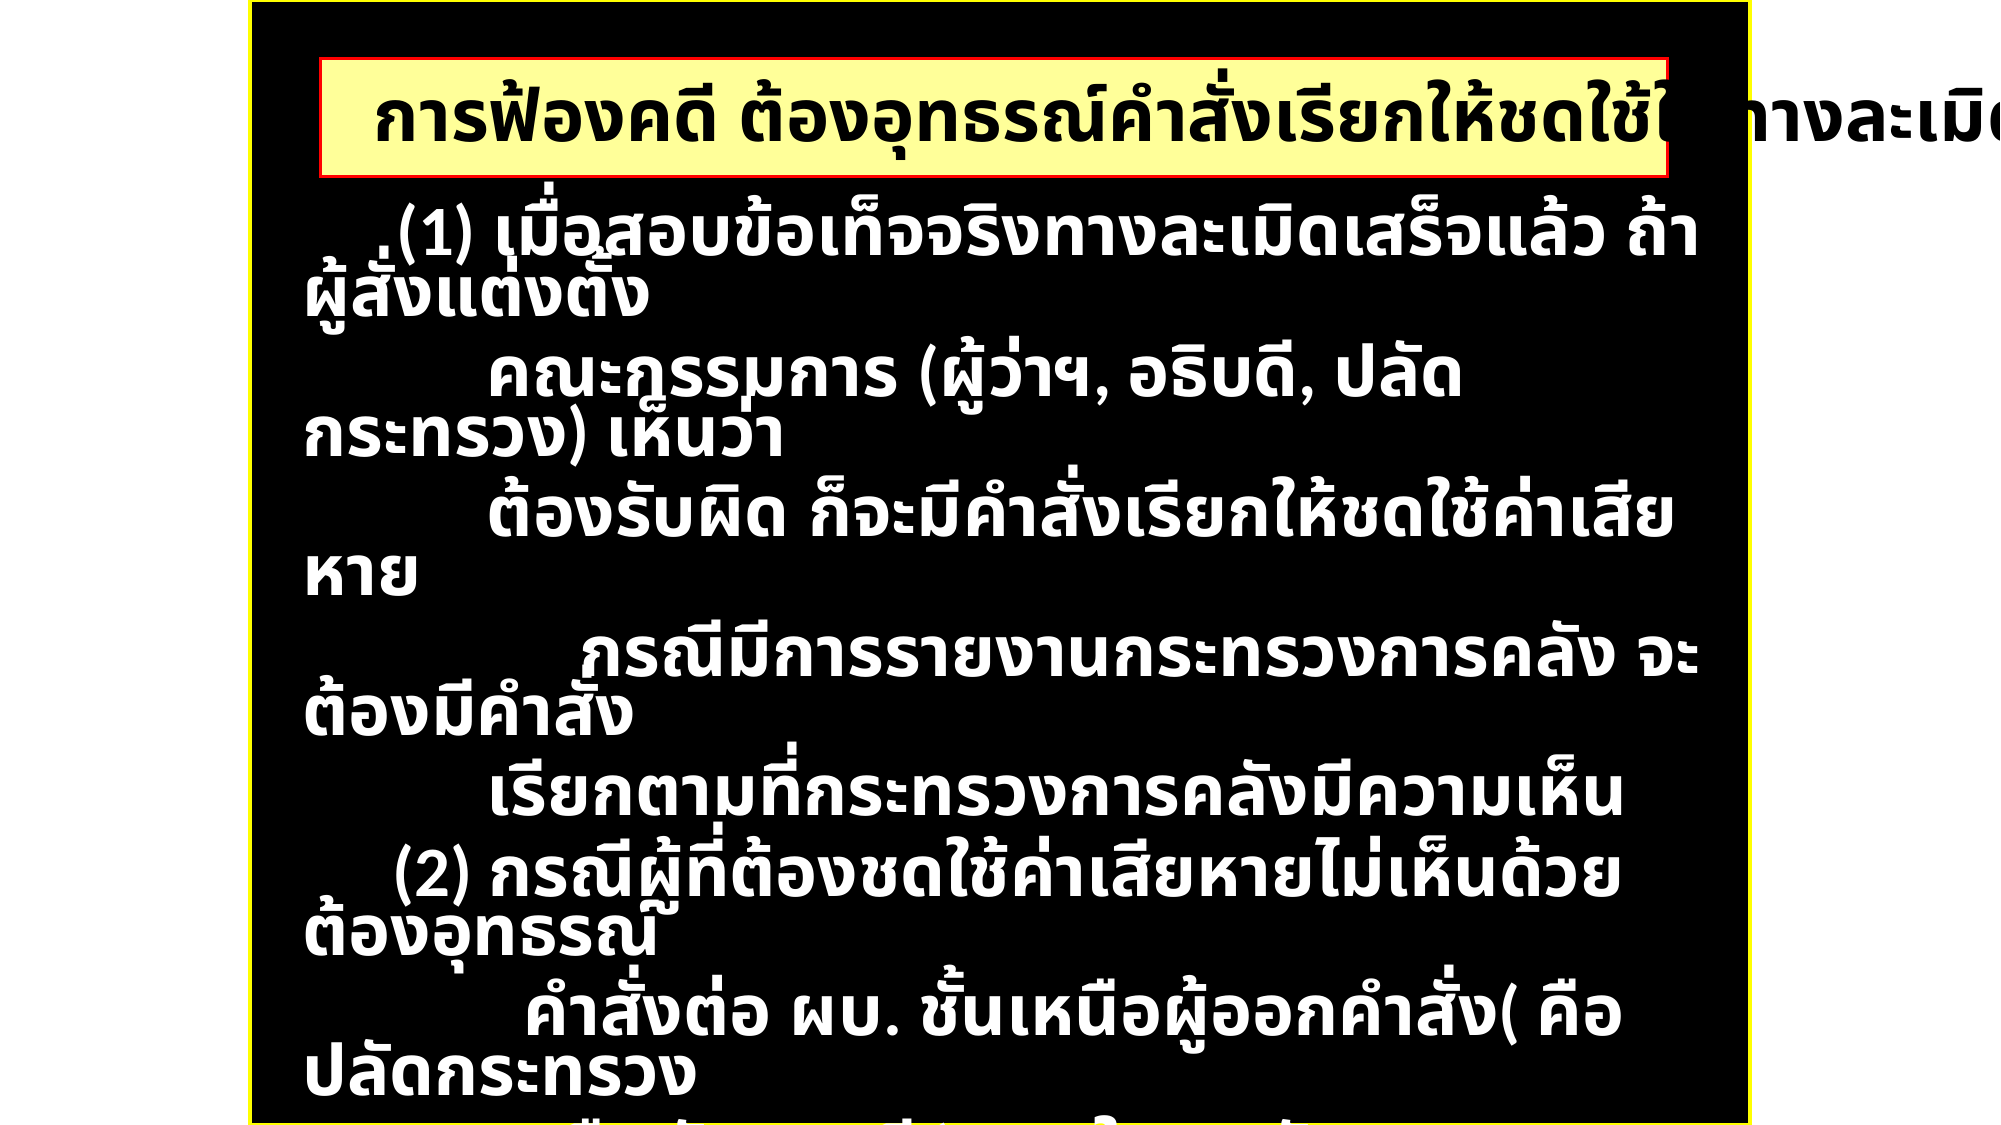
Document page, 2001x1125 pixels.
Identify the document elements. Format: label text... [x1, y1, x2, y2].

text_box การฟ้องคดี ต้องอุทธรณ์คำสั่งเรียกให้ชดใช้ในทางละเมิดก่อน [320, 58, 1668, 177]
list (1) เมื่อสอบข้อเท็จจริงทางละเมิดเสร็จแล้ว ถ้าผู้สั่งแต่งตั้ง คณะกรรมการ (ผู้ว่าฯ, อธิบดี, ปลัดกระทรวง) เห็นว่า ต้องรับผิด ก็จะมีคำสั่งเรียกให้ชดใช้ค่าเสียหาย กรณีมีการรายงานกระทรวงการคลัง จะต้องมีคำสั่ง เรียกตามที่กระทรวงการคลังมีความเห็น (2) กรณีผู้ที่ต้องชดใช้ค่าเสียหายไม่เห็นด้วย ต้องอุทธรณ์ คำสั่งต่อ ผบ. ชั้นเหนือผู้ออกคำสั่ง( คือ ปลัดกระทรวง หรือ รัฐมนตรี ) ภายใน 15 วัน (3) กรณีไม่เห็นด้วยกับผลการพิจารณาอุทธรณ์ ให้ฟ้องคดี ต่อศาลปกครองชั้นต้นได้ / [249, 0, 1750, 1125]
